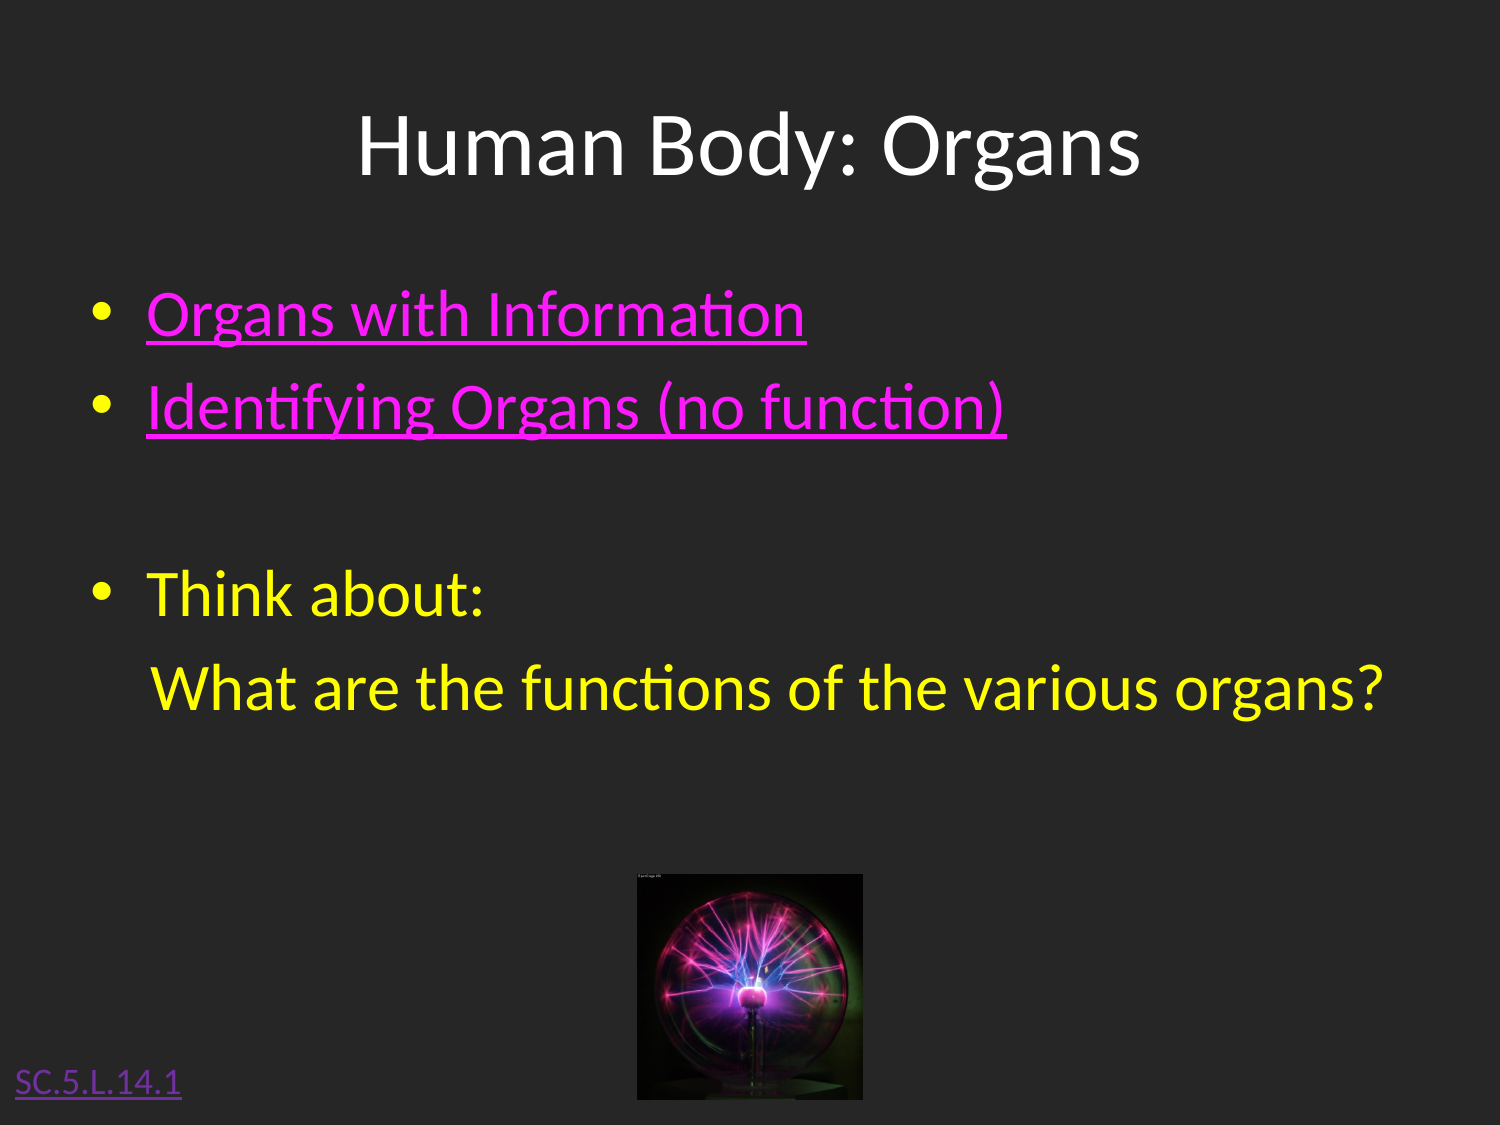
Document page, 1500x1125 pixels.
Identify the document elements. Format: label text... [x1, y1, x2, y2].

list Organs with Information Identifying Organs (no function) Think about: What are the functions of the various organs? [75, 262, 1425, 1005]
picture [637, 1005, 863, 1100]
title Human Body: Organs [75, 45, 1425, 233]
text_box SC.5.L.14.1 [0, 1049, 588, 1125]
